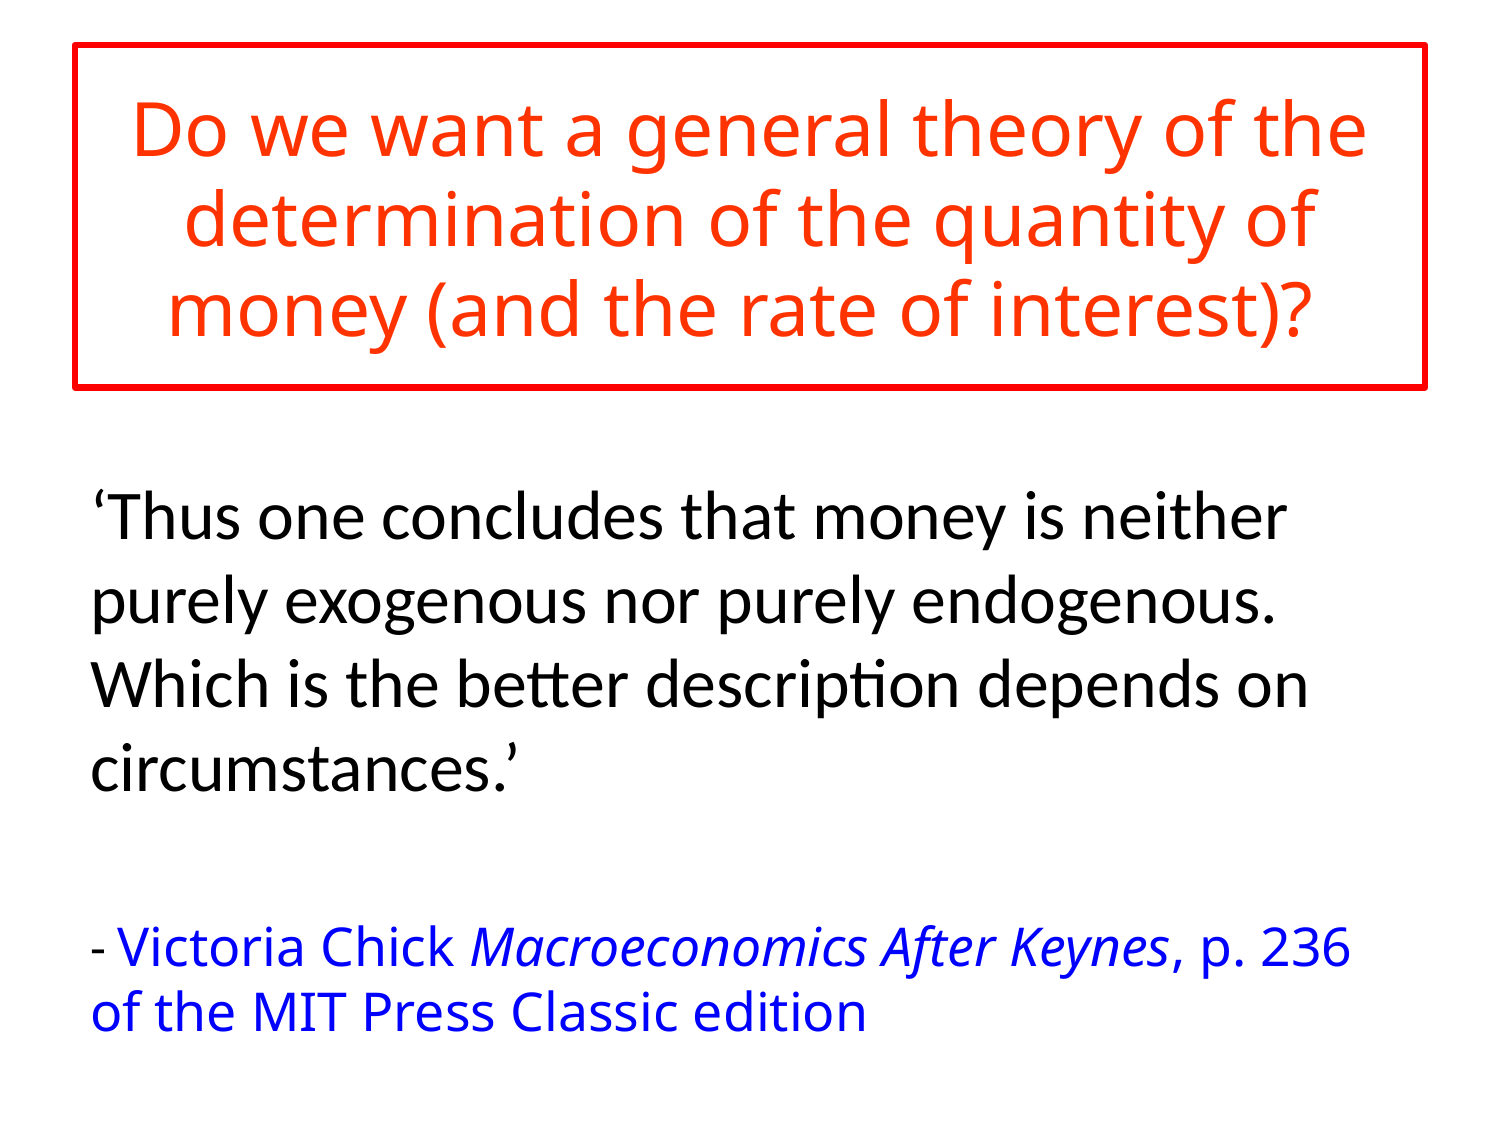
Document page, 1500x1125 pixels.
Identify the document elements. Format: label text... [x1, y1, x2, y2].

list ‘Thus one concludes that money is neither purely exogenous nor purely endogenous. Which is the better description depends on circumstances.’ - Victoria Chick Macroeconomics After Keynes, p. 236 of the MIT Press Classic edition [75, 462, 1425, 1050]
title Do we want a general theory of the determination of the quantity of money (and the rate of interest)? [75, 45, 1425, 388]
